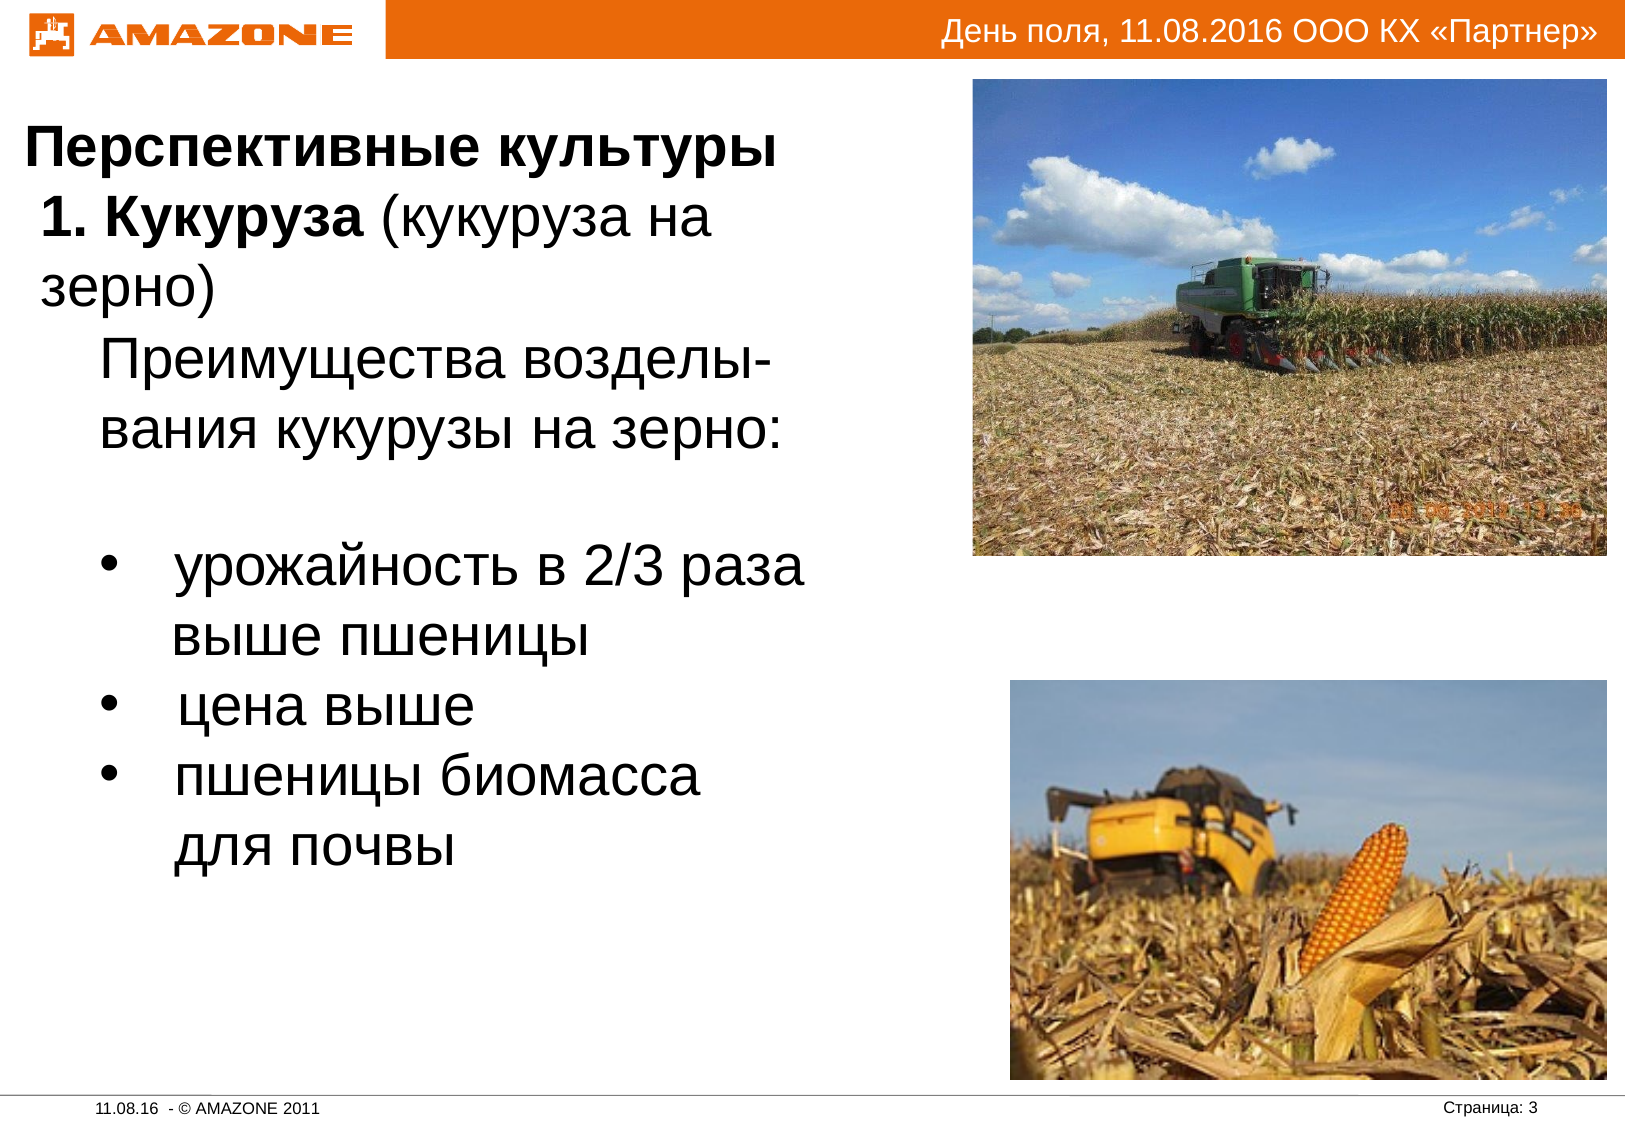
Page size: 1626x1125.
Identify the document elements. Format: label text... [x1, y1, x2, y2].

text_box • • [97, 664, 123, 805]
text_box [169, 24, 207, 46]
text_box • [97, 524, 123, 595]
text_box Перспективные культуры 1. Кукуруза (кукуруза на зерно) [22, 107, 904, 318]
text_box День поля, 11.08.2016 ООО КХ «Партнер» [939, 9, 1603, 50]
text_box [33, 16, 70, 50]
text_box [126, 24, 170, 46]
text_box 11.08.16 - © AMAZONE 2011 [92, 1097, 323, 1118]
text_box [241, 24, 275, 46]
text_box [972, 79, 1607, 556]
text_box [320, 24, 353, 46]
text_box Преимущества возделы- вания кукурузы на зерно: [97, 320, 787, 460]
text_box [207, 24, 240, 46]
text_box [254, 28, 262, 41]
text_box урожайность в 2/3 раза выше пшеницы цена выше пшеницы биомасса для почвы [169, 527, 810, 878]
text_box [1010, 680, 1607, 1080]
text_box [278, 24, 317, 46]
text_box [180, 29, 189, 38]
text_box [89, 24, 126, 46]
slide_number Страница: 3 [1441, 1097, 1542, 1125]
text_box [99, 29, 109, 38]
text_box [29, 13, 75, 57]
